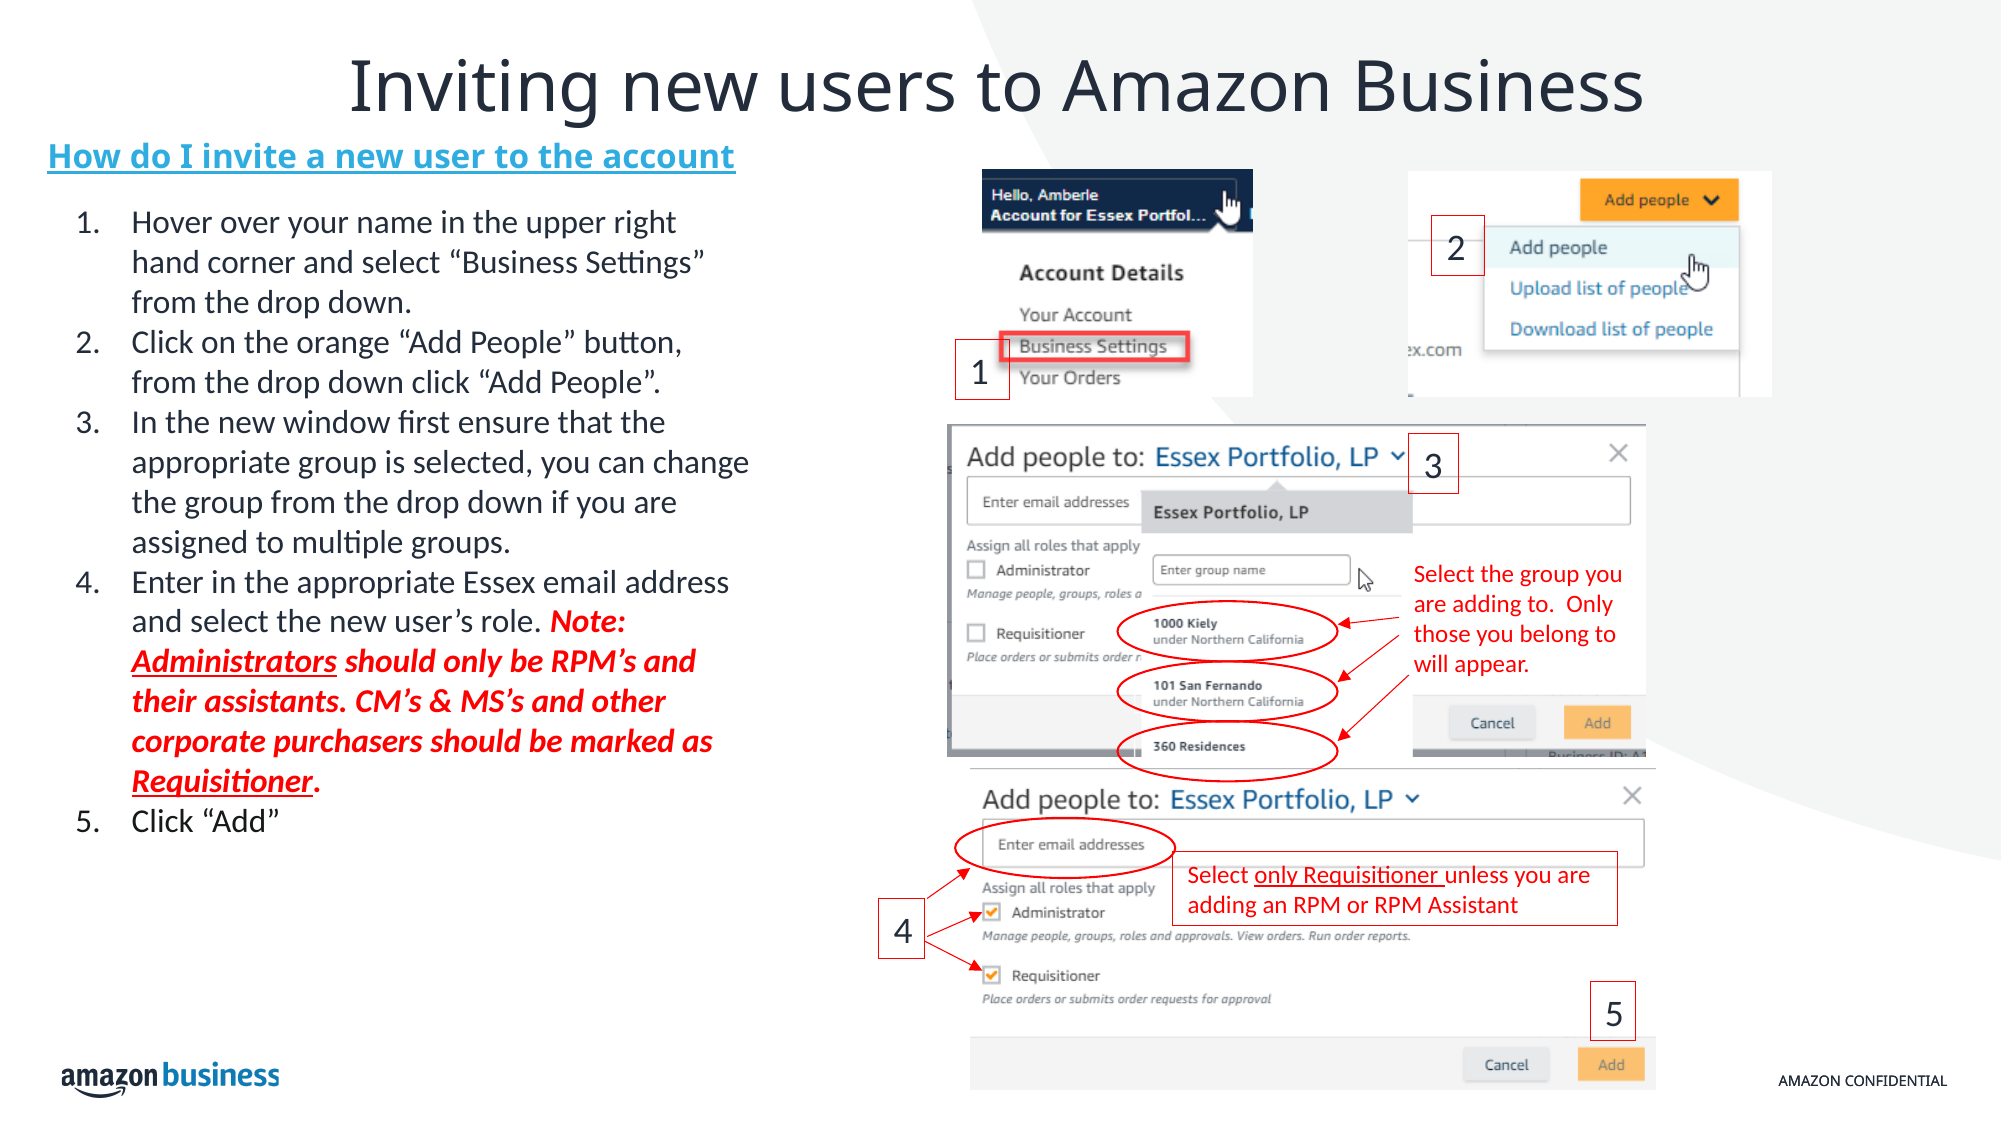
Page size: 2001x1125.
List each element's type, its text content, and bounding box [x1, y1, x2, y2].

picture [982, 169, 1253, 397]
text_box [954, 831, 970, 865]
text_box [927, 867, 971, 899]
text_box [1337, 635, 1399, 674]
picture [1408, 171, 1772, 397]
text_box 4 [878, 898, 925, 959]
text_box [1337, 674, 1409, 742]
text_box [927, 912, 983, 937]
title Inviting new users to Amazon Business [136, 32, 1861, 129]
picture [970, 768, 1656, 1090]
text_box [924, 941, 983, 971]
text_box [1337, 618, 1399, 625]
text_box [1118, 757, 1337, 768]
text_box 1 [955, 339, 1010, 400]
picture [947, 424, 1646, 757]
text_box How do I invite a new user to the account Hover over your name in the upper right hand corner and select “Business Settings” from the drop down. Click on the orange “Add People” button, from the drop down click “Add People”. In the new window first ensure that the appropriate group is selected, you can change the group from the drop down if you are assigned to multiple groups. Enter in the appropriate Essex email address and select the new user’s role. Note: Administrators should only be RPM’s and their assistants. CM’s & MS’s and other corporate purchasers should be marked as Requisitioner. Click “Add” [32, 128, 766, 927]
